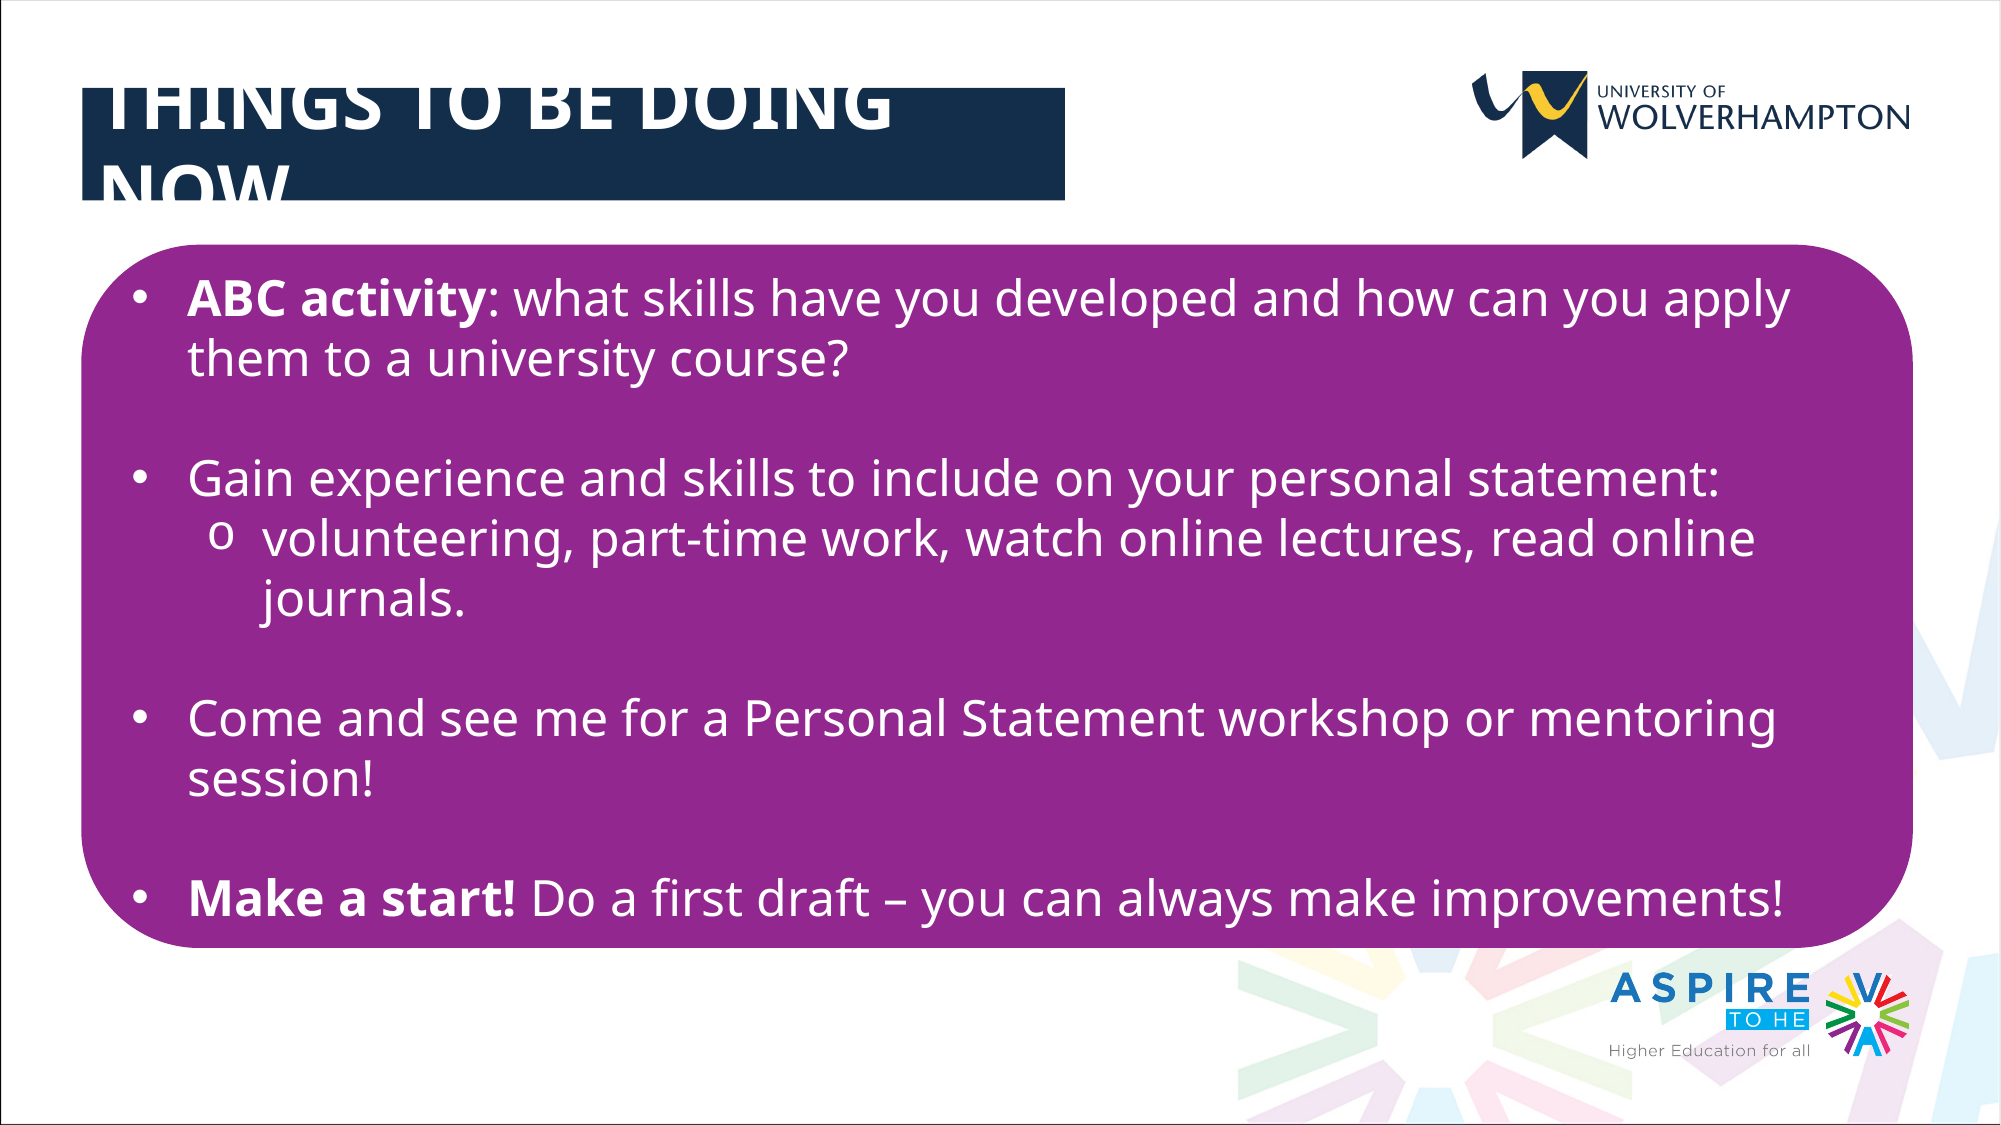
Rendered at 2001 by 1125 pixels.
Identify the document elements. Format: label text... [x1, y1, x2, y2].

text_box THINGS TO BE DOING NOW [81, 87, 1066, 201]
text_box ABC activity: what skills have you developed and how can you apply them to a university course? Gain experience and skills to include on your personal statement: volunteering, part-time work, watch online lectures, read online journals. Come and see me for a Personal Statement workshop or mentoring session! Make a start! Do a first draft – you can always make improvements! [81, 244, 1913, 948]
picture [0, 0, 2001, 1125]
